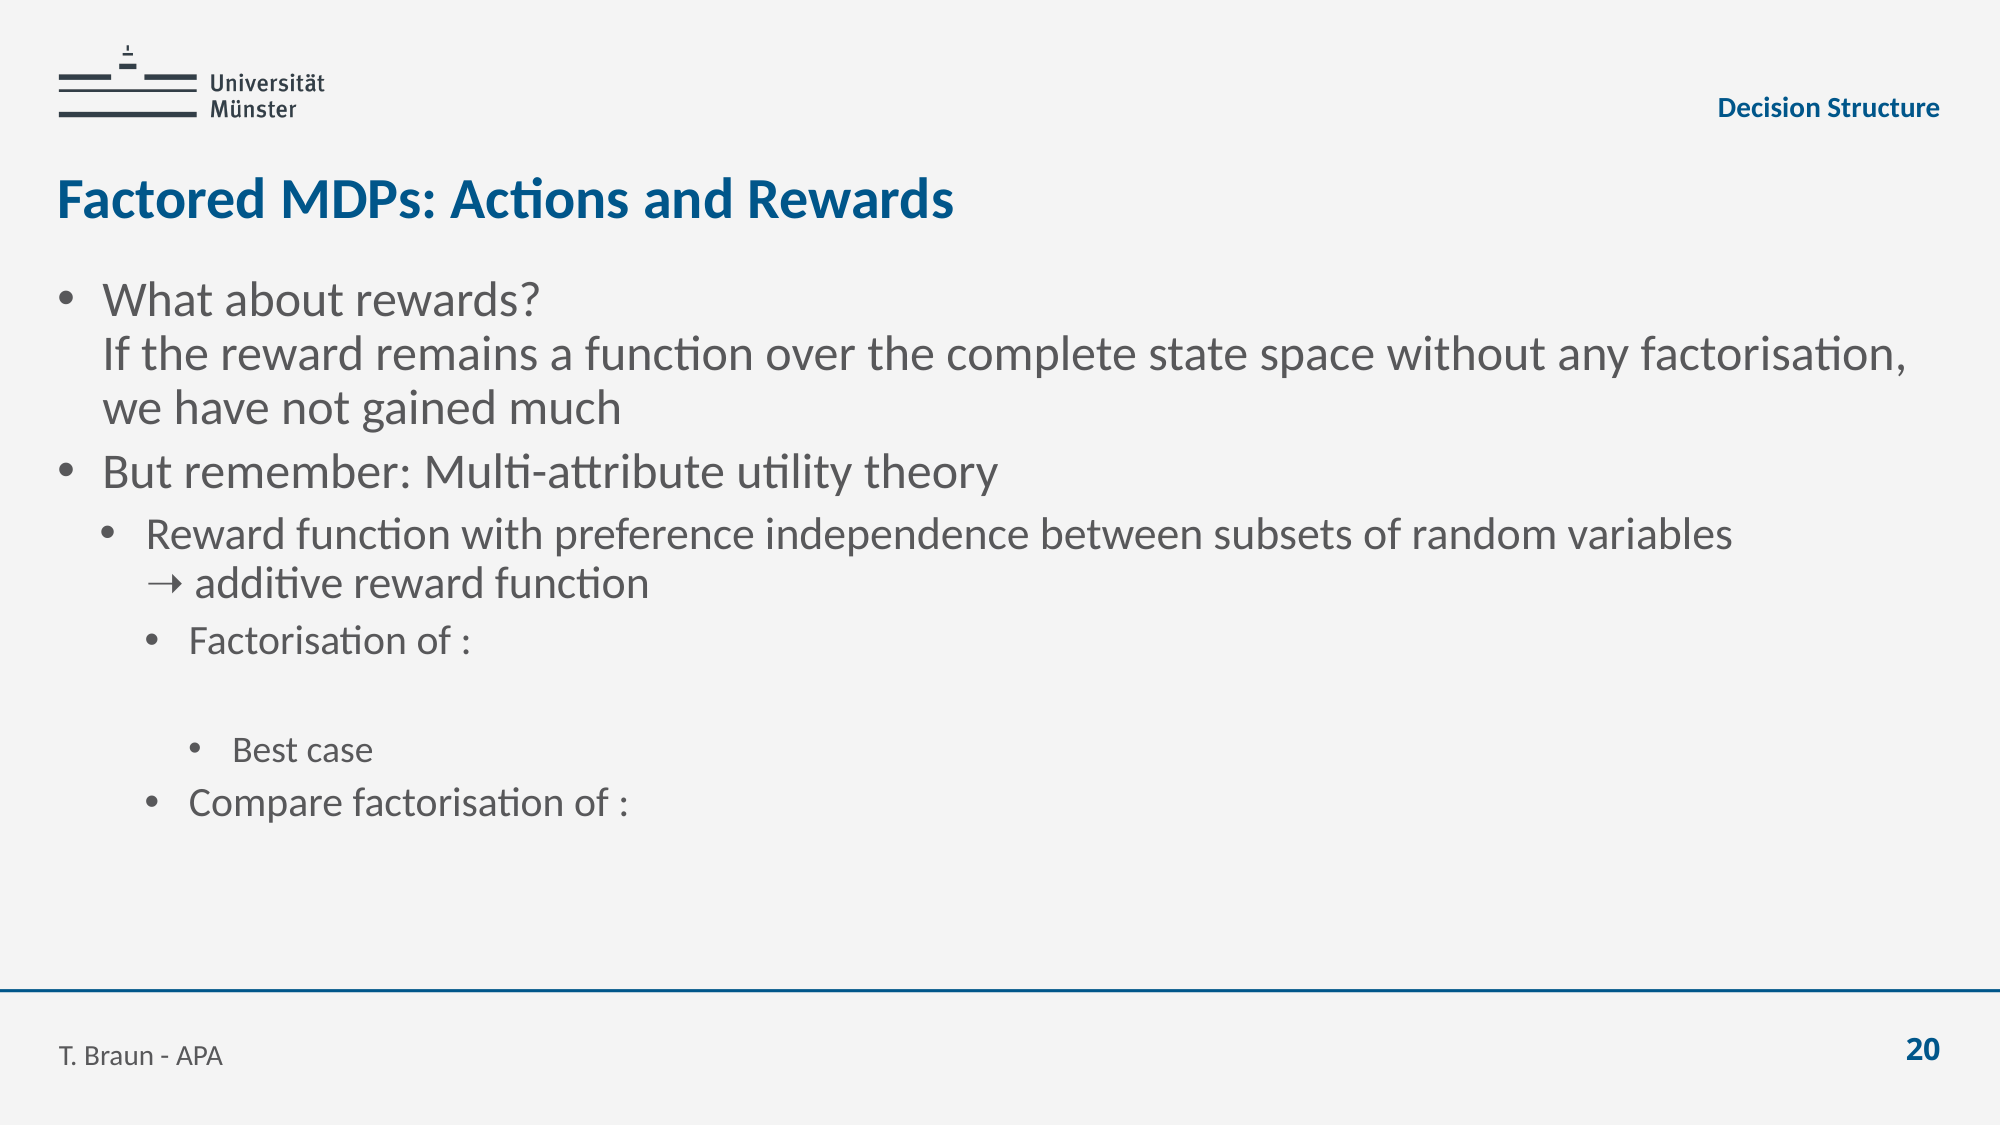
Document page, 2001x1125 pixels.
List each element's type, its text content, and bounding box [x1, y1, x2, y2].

slide_number 20 [1822, 1012, 1941, 1072]
footer T. Braun - APA [58, 1012, 1440, 1072]
picture [57, 43, 326, 119]
title Factored MDPs: Actions and Rewards [57, 148, 1940, 243]
slide_number Decision Structure [589, 63, 1941, 123]
